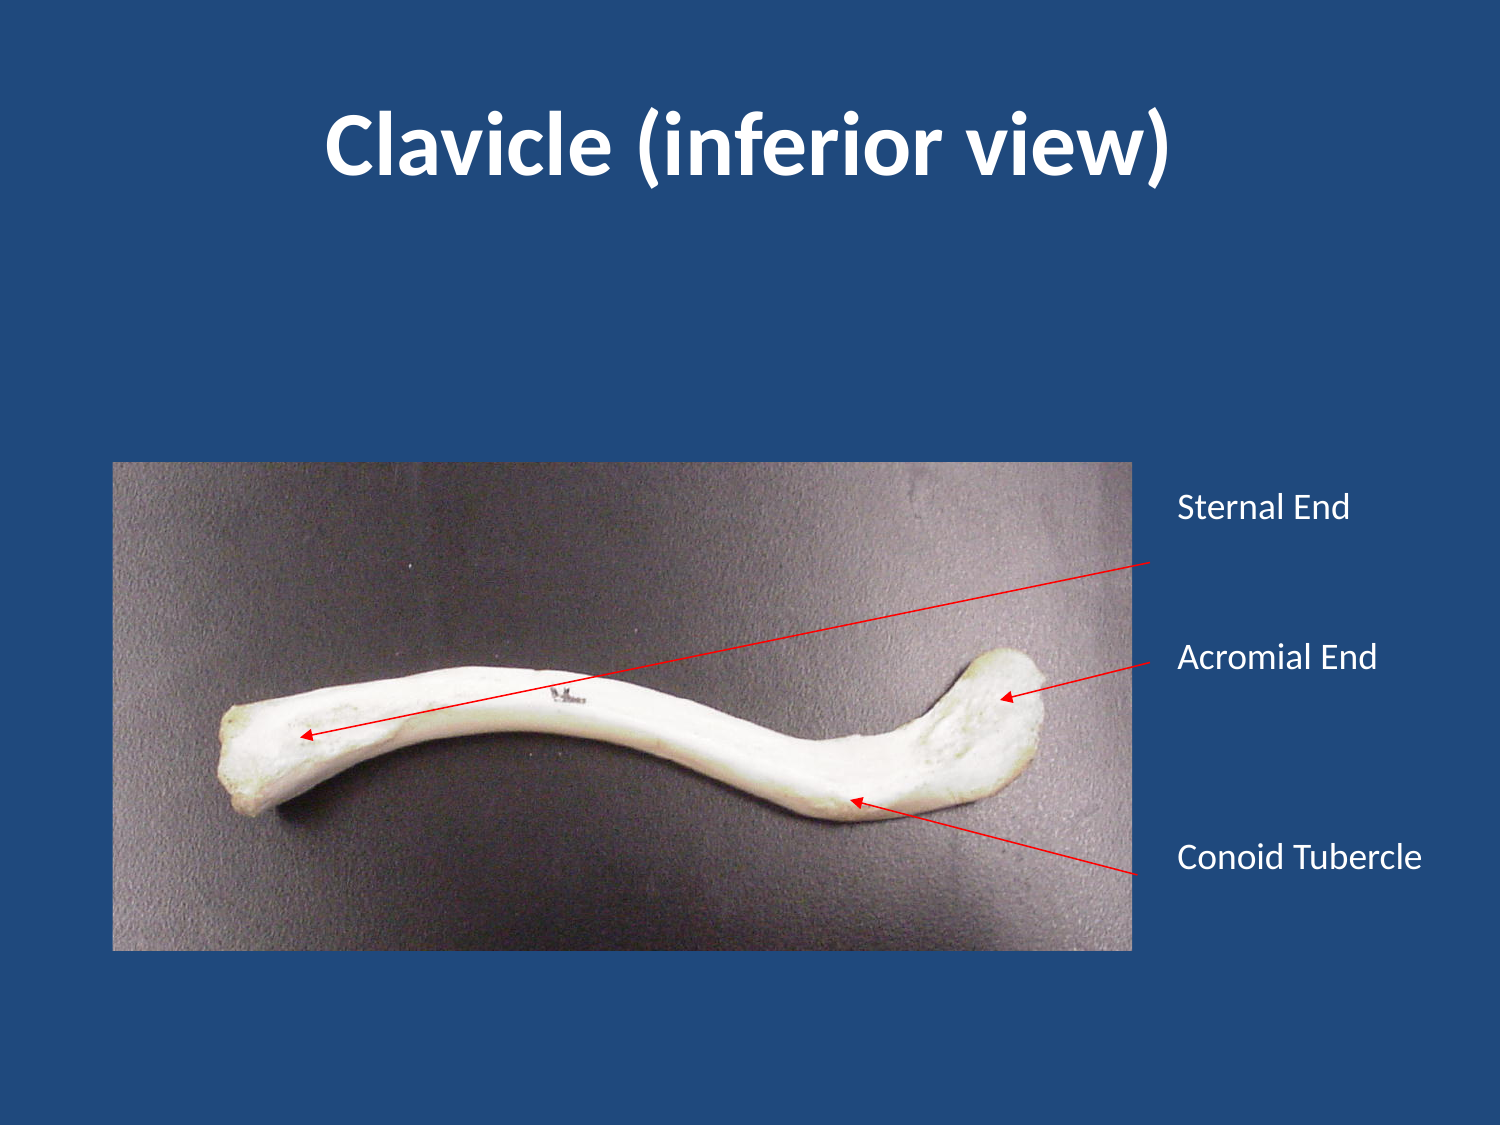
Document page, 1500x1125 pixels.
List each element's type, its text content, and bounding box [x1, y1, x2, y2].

title Clavicle (inferior view) [75, 37, 1425, 241]
text_box Conoid Tubercle [1162, 824, 1475, 885]
text_box Sternal End [1162, 474, 1400, 535]
picture [112, 462, 1133, 951]
text_box Acromial End [1162, 624, 1425, 685]
